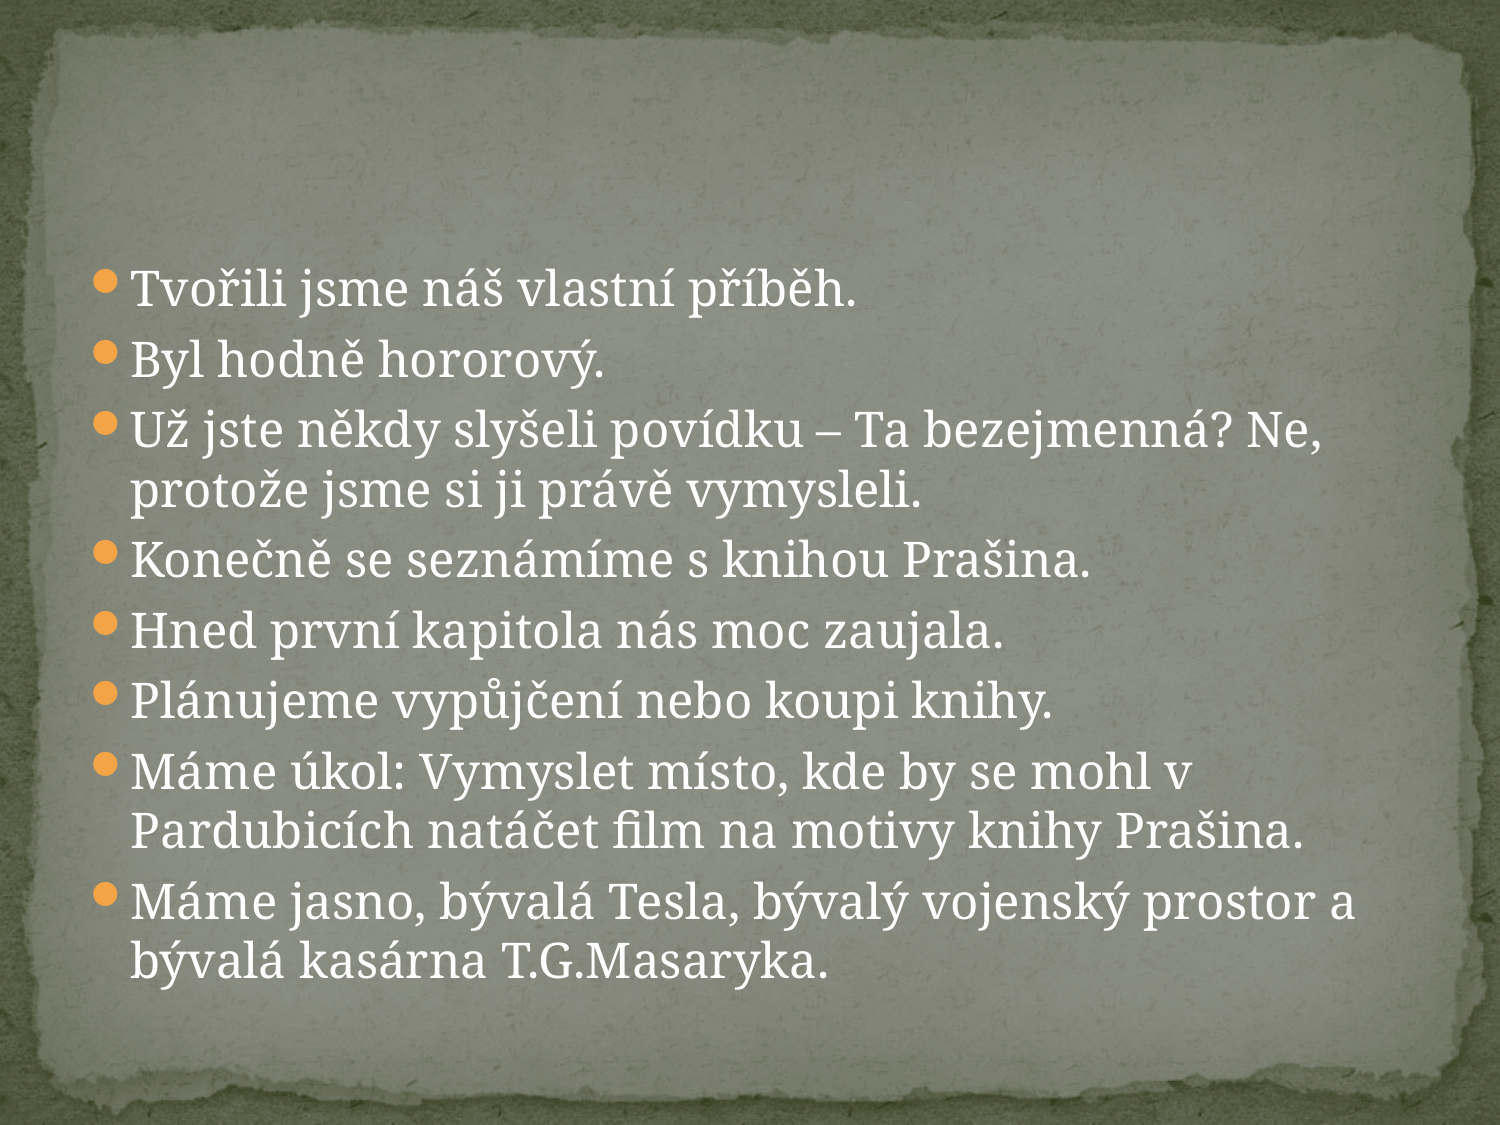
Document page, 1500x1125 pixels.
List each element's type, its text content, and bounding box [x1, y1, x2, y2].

list Tvořili jsme náš vlastní příběh. Byl hodně hororový. Už jste někdy slyšeli povídku – Ta bezejmenná? Ne, protože jsme si ji právě vymysleli. Konečně se seznámíme s knihou Prašina. Hned první kapitola nás moc zaujala. Plánujeme vypůjčení nebo koupi knihy. Máme úkol: Vymyslet místo, kde by se mohl v Pardubicích natáčet film na motivy knihy Prašina. Máme jasno, bývalá Tesla, bývalý vojenský prostor a bývalá kasárna T.G.Masaryka. [75, 249, 1425, 1000]
